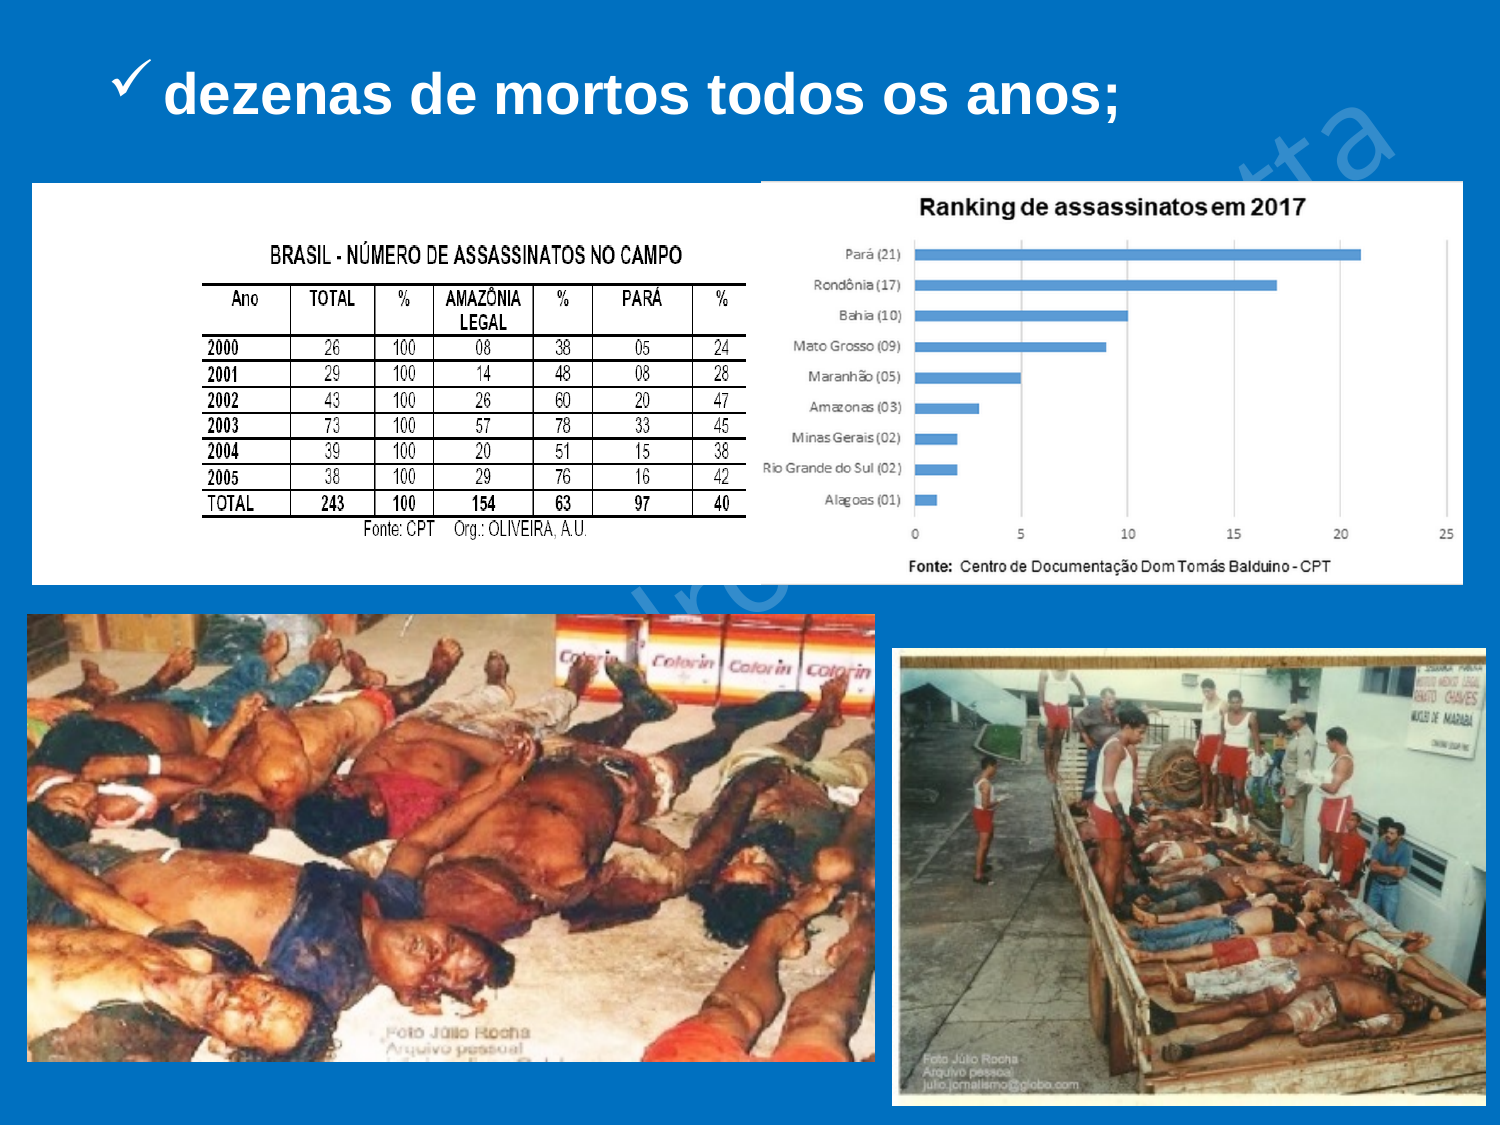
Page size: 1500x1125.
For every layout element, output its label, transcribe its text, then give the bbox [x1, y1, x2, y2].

picture [891, 648, 1486, 1107]
list dezenas de mortos todos os anos; [92, 62, 1164, 149]
picture [27, 614, 876, 1062]
picture [32, 181, 1463, 586]
